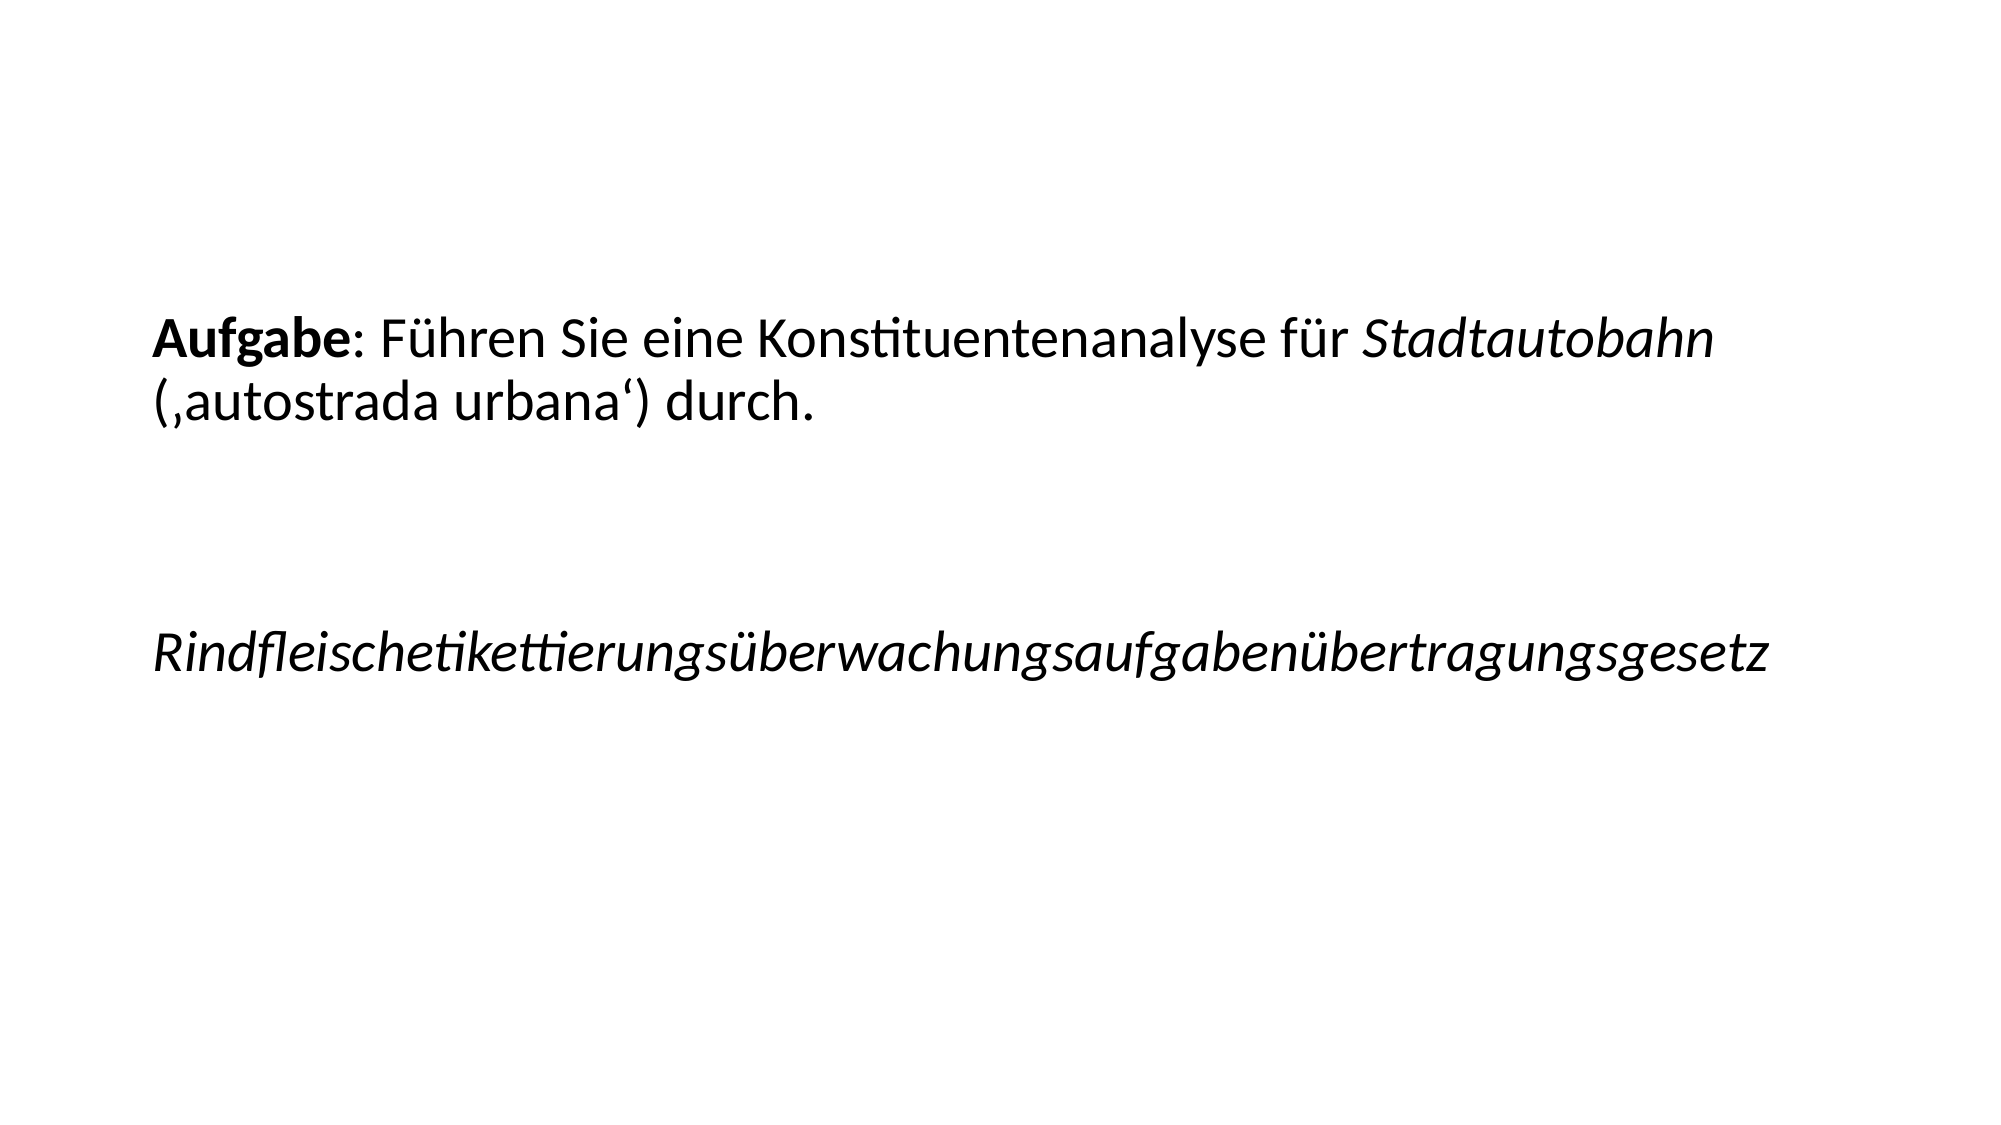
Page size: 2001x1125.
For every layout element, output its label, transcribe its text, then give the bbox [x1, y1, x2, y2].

list Aufgabe: Führen Sie eine Konstituentenanalyse für Stadtautobahn (‚autostrada urbana‘) durch. Rindfleischetikettierungsüberwachungsaufgabenübertragungsgesetz [137, 299, 1863, 1014]
